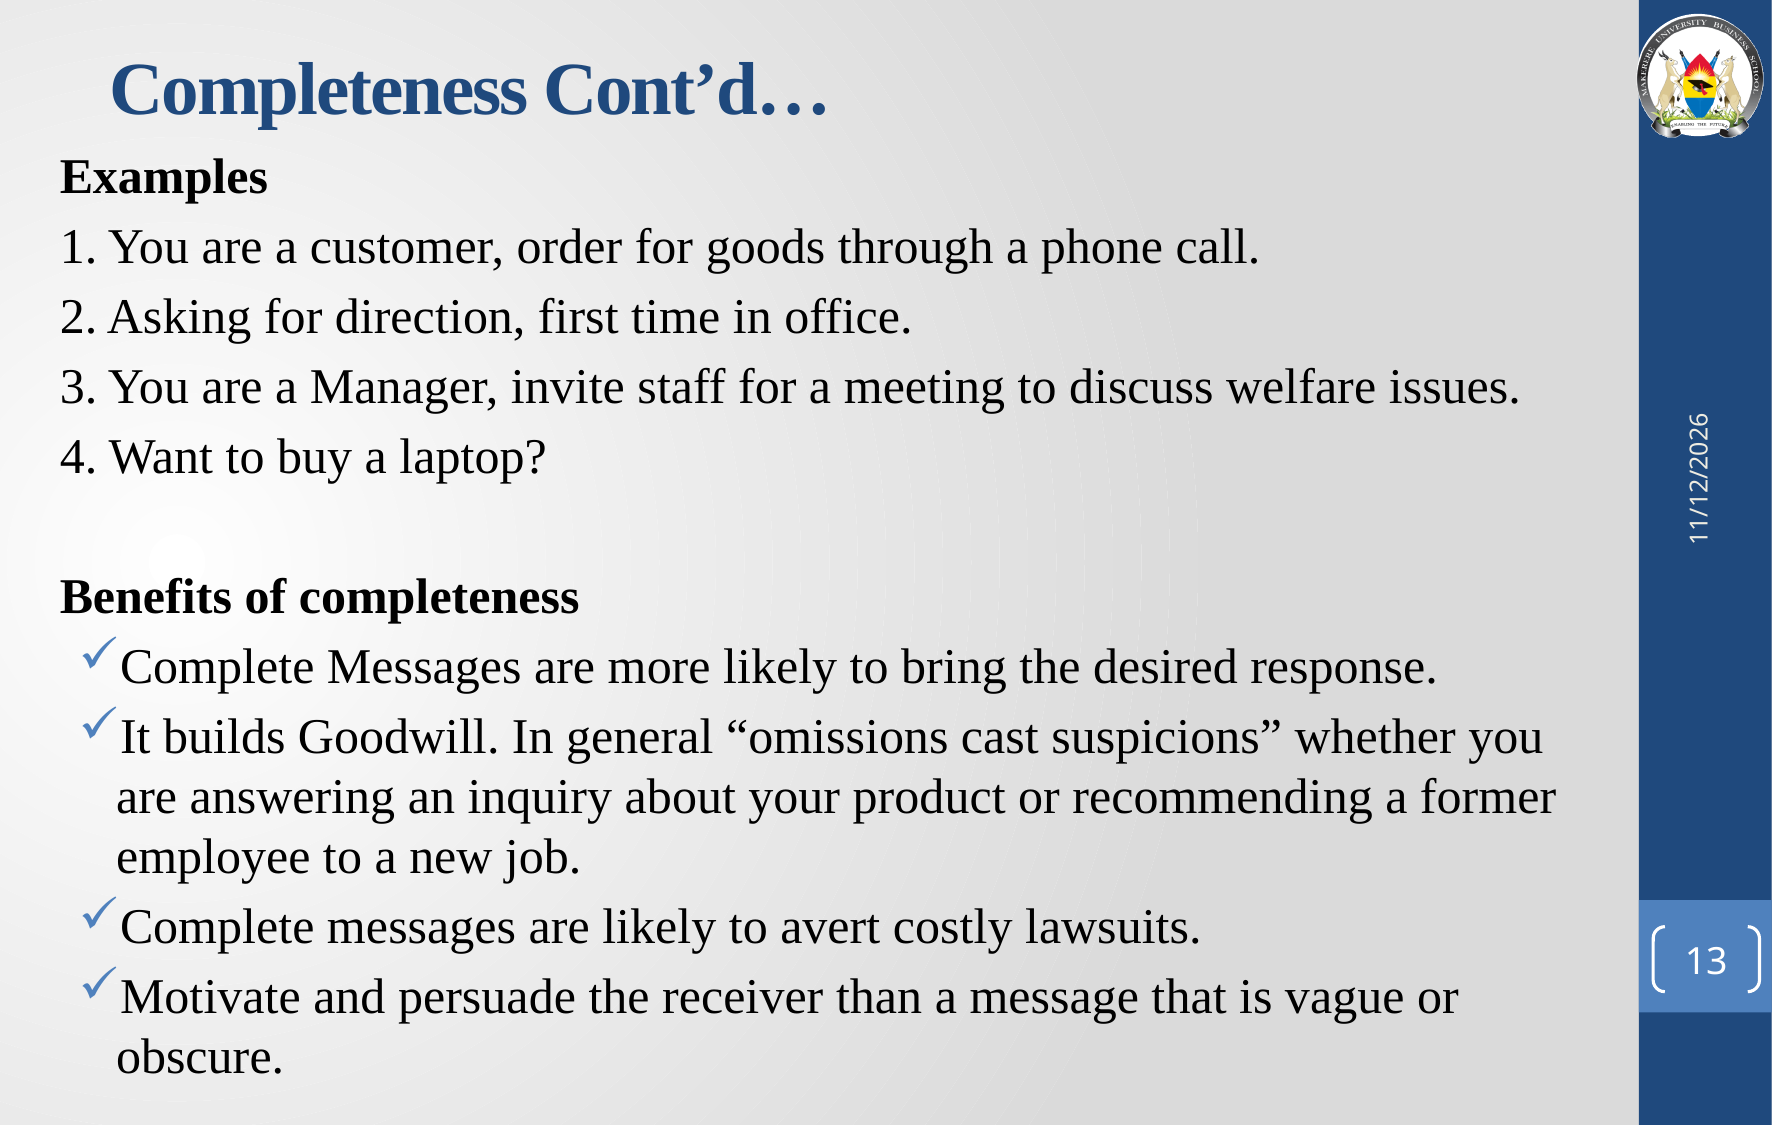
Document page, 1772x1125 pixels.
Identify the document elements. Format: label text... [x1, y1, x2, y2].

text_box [1626, 3, 1772, 150]
title Completeness Cont’d… [94, 16, 1445, 136]
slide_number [1664, 160, 1735, 561]
list Examples 1. You are a customer, order for goods through a phone call. 2. Asking for direction, first time in office. 3. You are a Manager, invite staff for a meeting to discuss welfare issues. 4. Want to buy a laptop? Benefits of completeness Complete Messages are more likely to bring the desired response. It builds Goodwill. In general “omissions cast suspicions” whether you are answering an inquiry about your product or recommending a former employee to a new job. Complete messages are likely to avert costly lawsuits. Motivate and persuade the receiver than a message that is vague or obscure. [44, 136, 1628, 1109]
slide_number 13 [1651, 925, 1762, 994]
